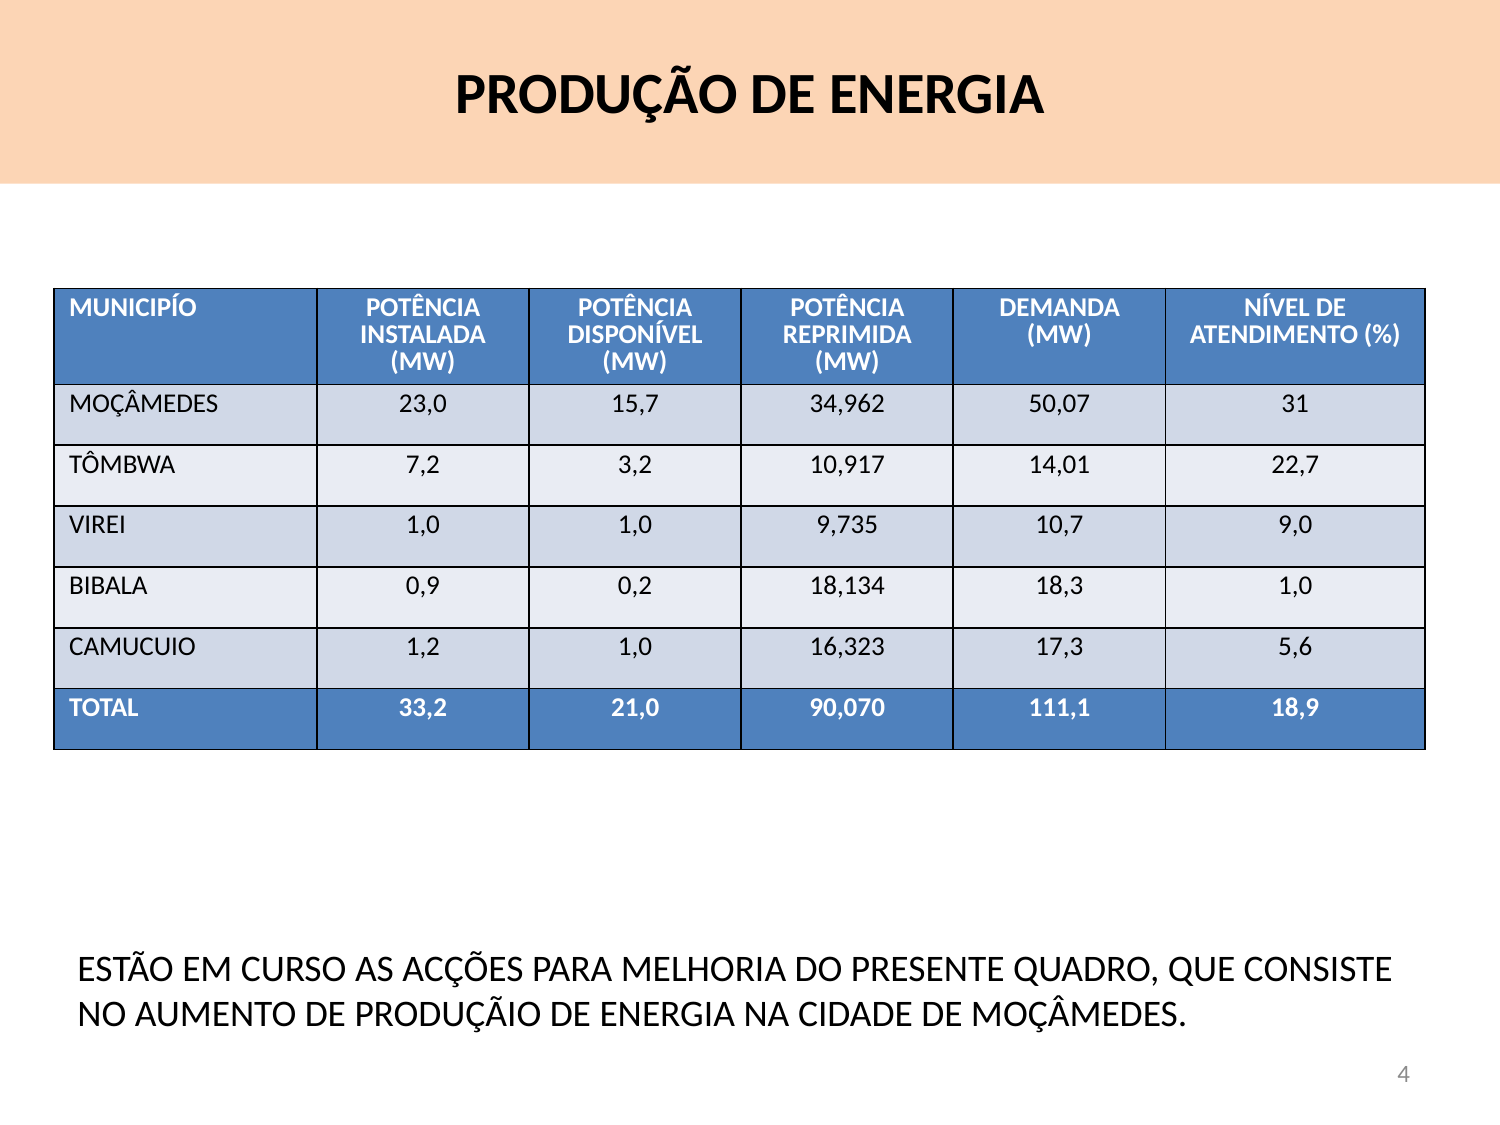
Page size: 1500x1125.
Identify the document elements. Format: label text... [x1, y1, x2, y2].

table_header POTÊNCIA REPRIMIDA (MW) [742, 289, 952, 384]
table_cell 50,07 [954, 385, 1165, 444]
table_cell 1,0 [530, 629, 740, 688]
table_cell 1,2 [318, 629, 528, 688]
table_cell 33,2 [318, 689, 528, 749]
table_cell 3,2 [530, 446, 740, 505]
table_cell CAMUCUIO [55, 629, 316, 688]
table_cell 16,323 [742, 629, 952, 688]
table_cell 22,7 [1166, 446, 1424, 505]
table_header MUNICIPÍO [55, 289, 316, 384]
table_cell 18,9 [1166, 689, 1424, 749]
table_cell TOTAL [55, 689, 316, 749]
table_cell 18,3 [954, 568, 1165, 627]
table_cell 14,01 [954, 446, 1165, 505]
table_cell 7,2 [318, 446, 528, 505]
table_cell 90,070 [742, 689, 952, 749]
table_cell 1,0 [1166, 568, 1424, 627]
table_cell 0,2 [530, 568, 740, 627]
table_cell VIREI [55, 507, 316, 566]
table_cell 18,134 [742, 568, 952, 627]
table_header DEMANDA (MW) [954, 289, 1165, 384]
table_cell 111,1 [954, 689, 1165, 749]
table_cell TÔMBWA [55, 446, 316, 505]
table_cell 1,0 [530, 507, 740, 566]
table_cell 17,3 [954, 629, 1165, 688]
table_cell BIBALA [55, 568, 316, 627]
table_cell 15,7 [530, 385, 740, 444]
table_cell 9,0 [1166, 507, 1424, 566]
table_cell 31 [1166, 385, 1424, 444]
table_cell 34,962 [742, 385, 952, 444]
table_header POTÊNCIA DISPONÍVEL (MW) [530, 289, 740, 384]
table_cell 23,0 [318, 385, 528, 444]
text_box ESTÃO EM CURSO AS ACÇÕES PARA MELHORIA DO PRESENTE QUADRO, QUE CONSISTE NO AUMENTO DE PRODUÇÃIO DE ENERGIA NA CIDADE DE MOÇÂMEDES. [62, 936, 1418, 1042]
table_header POTÊNCIA INSTALADA (MW) [318, 289, 528, 384]
slide_number 3 [1074, 1042, 1425, 1103]
table_cell 0,9 [318, 568, 528, 627]
table_cell 9,735 [742, 507, 952, 566]
table_cell 10,917 [742, 446, 952, 505]
table_cell 1,0 [318, 507, 528, 566]
table_header NÍVEL DE ATENDIMENTO (%) [1166, 289, 1424, 384]
table_cell 5,6 [1166, 629, 1424, 688]
table_cell 10,7 [954, 507, 1165, 566]
table_cell MOÇÂMEDES [55, 385, 316, 444]
table_cell 21,0 [530, 689, 740, 749]
title PRODUÇÃO DE ENERGIA [0, 0, 1500, 184]
